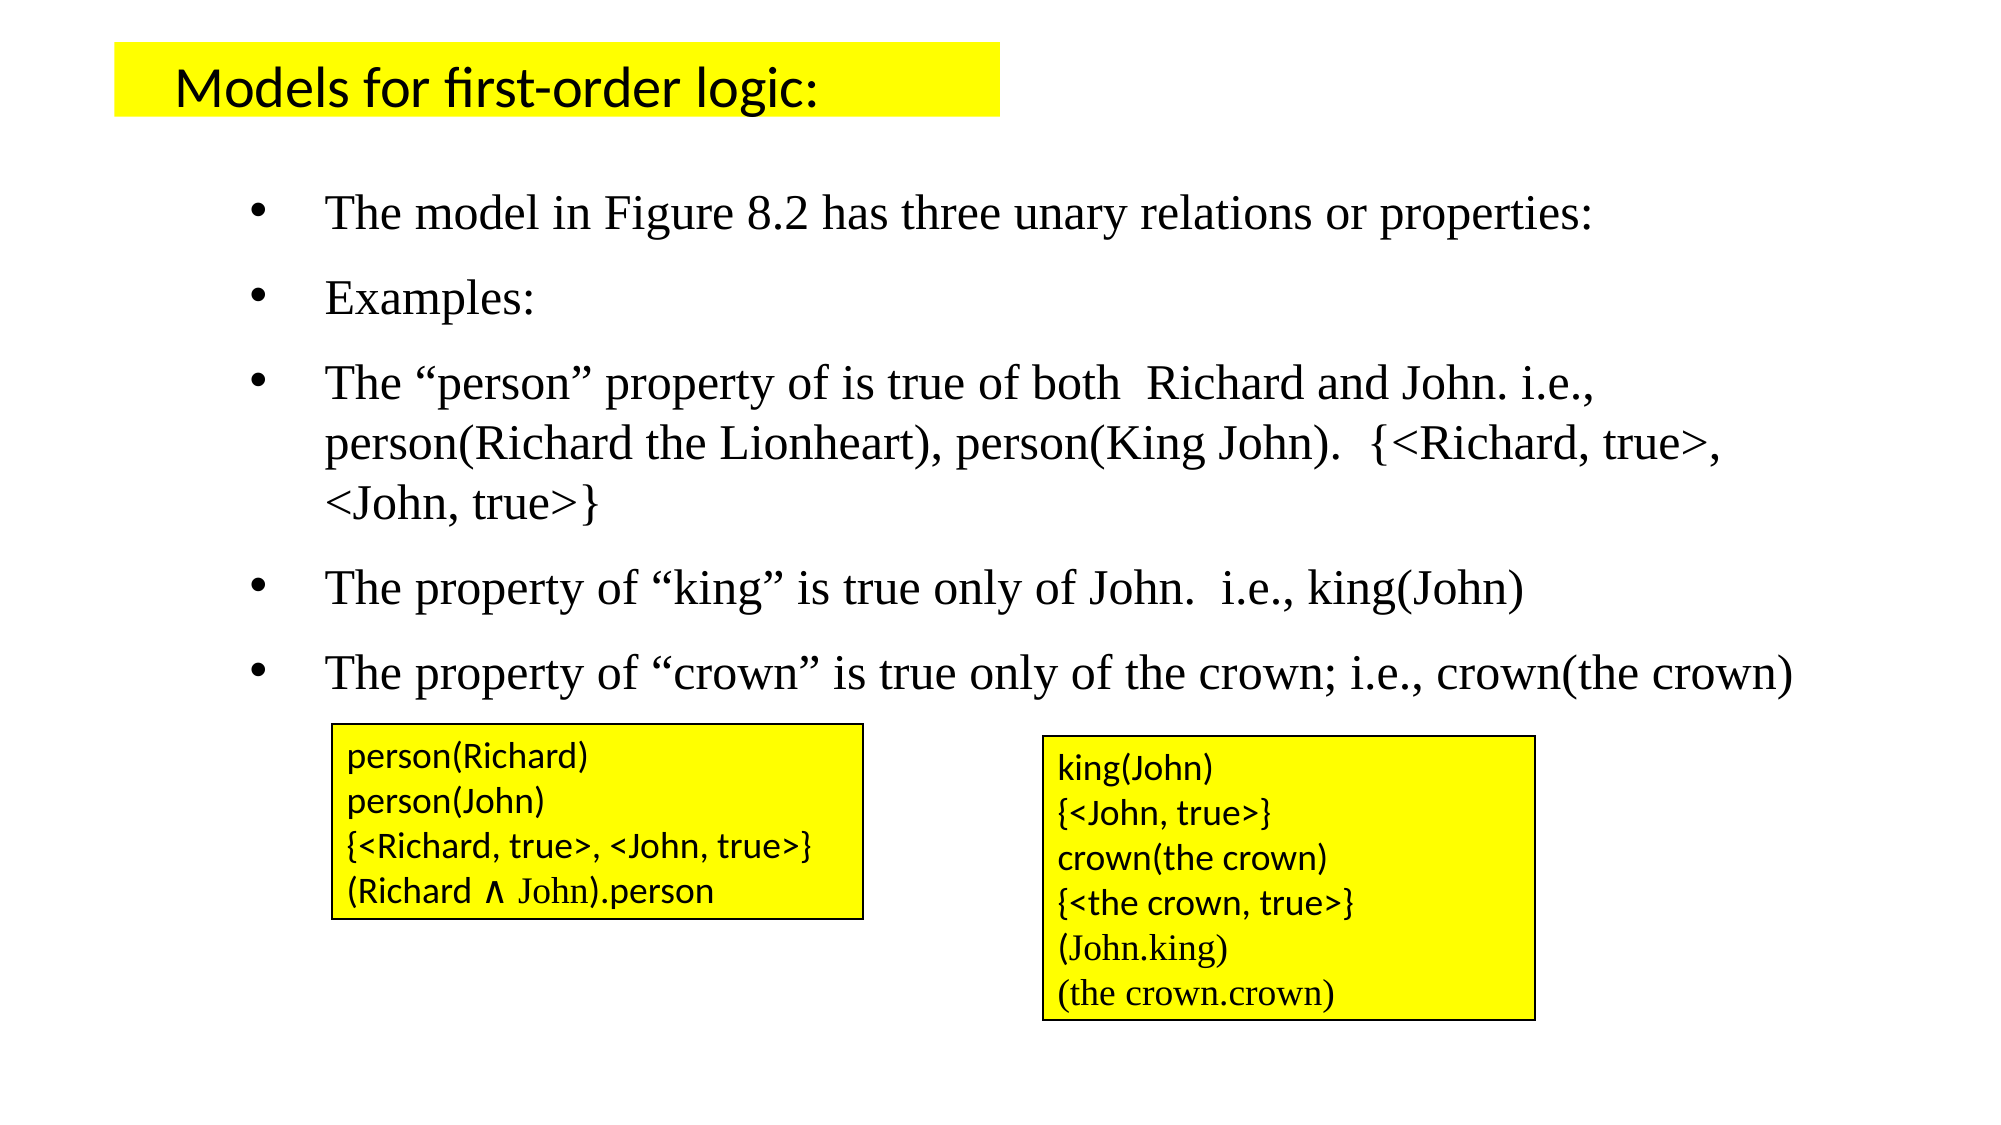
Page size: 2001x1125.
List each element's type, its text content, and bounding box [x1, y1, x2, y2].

text_box Models for first-order logic: The model in Figure 8.2 has three unary relations or properties: Examples: The “person” property of is true of both Richard and John. i.e., person(Richard the Lionheart), person(King John). {<Richard, true>, <John, true>} The property of “king” is true only of John. i.e., king(John) The property of “crown” is true only of the crown; i.e., crown(the crown) [159, 42, 1840, 707]
text_box [114, 42, 159, 117]
text_box person(Richard) person(John) {<Richard, true>, <John, true>} (Richard ∧ John).person [331, 723, 864, 920]
text_box king(John) {<John, true>} crown(the crown) {<the crown, true>} (John.king) (the crown.crown) [1042, 735, 1536, 1021]
